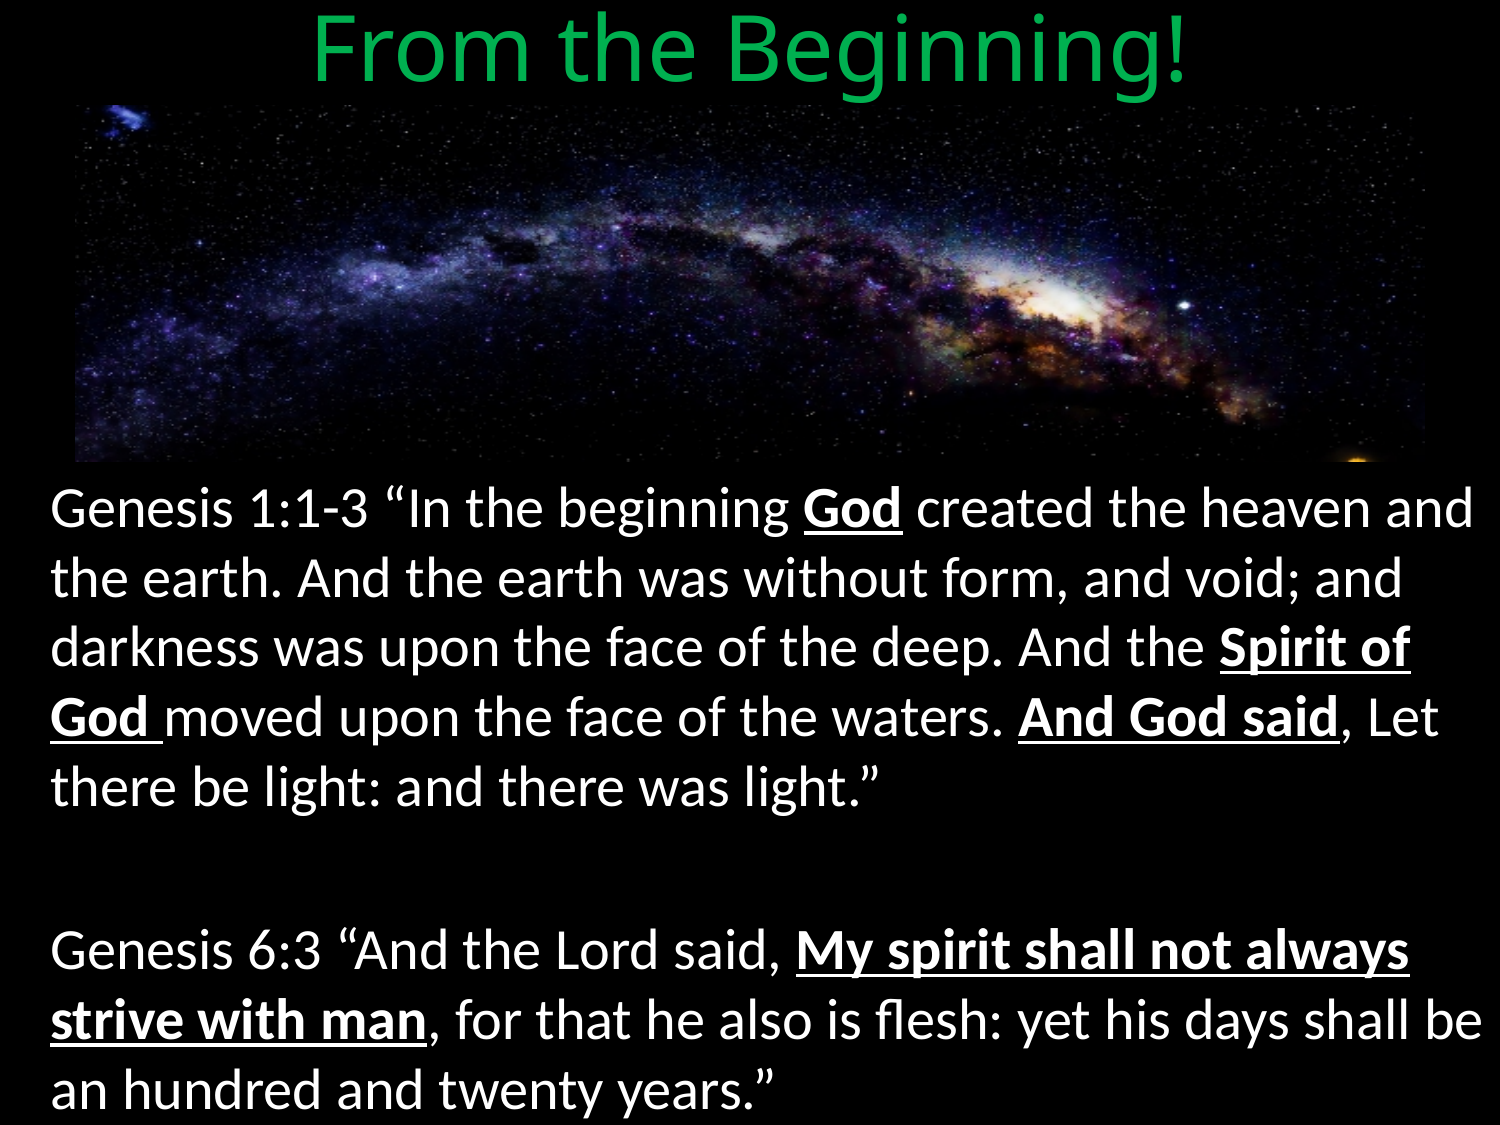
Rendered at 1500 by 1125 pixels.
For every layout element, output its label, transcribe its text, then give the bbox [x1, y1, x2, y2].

picture [74, 104, 1426, 462]
list Genesis 1:1-3 “In the beginning God created the heaven and the earth. And the earth was without form, and void; and darkness was upon the face of the deep. And the Spirit of God moved upon the face of the waters. And God said, Let there be light: and there was light.” Genesis 6:3 “And the Lord said, My spirit shall not always strive with man, for that he also is flesh: yet his days shall be an hundred and twenty years.” [35, 461, 1500, 1125]
title From the Beginning! [75, 0, 1425, 104]
